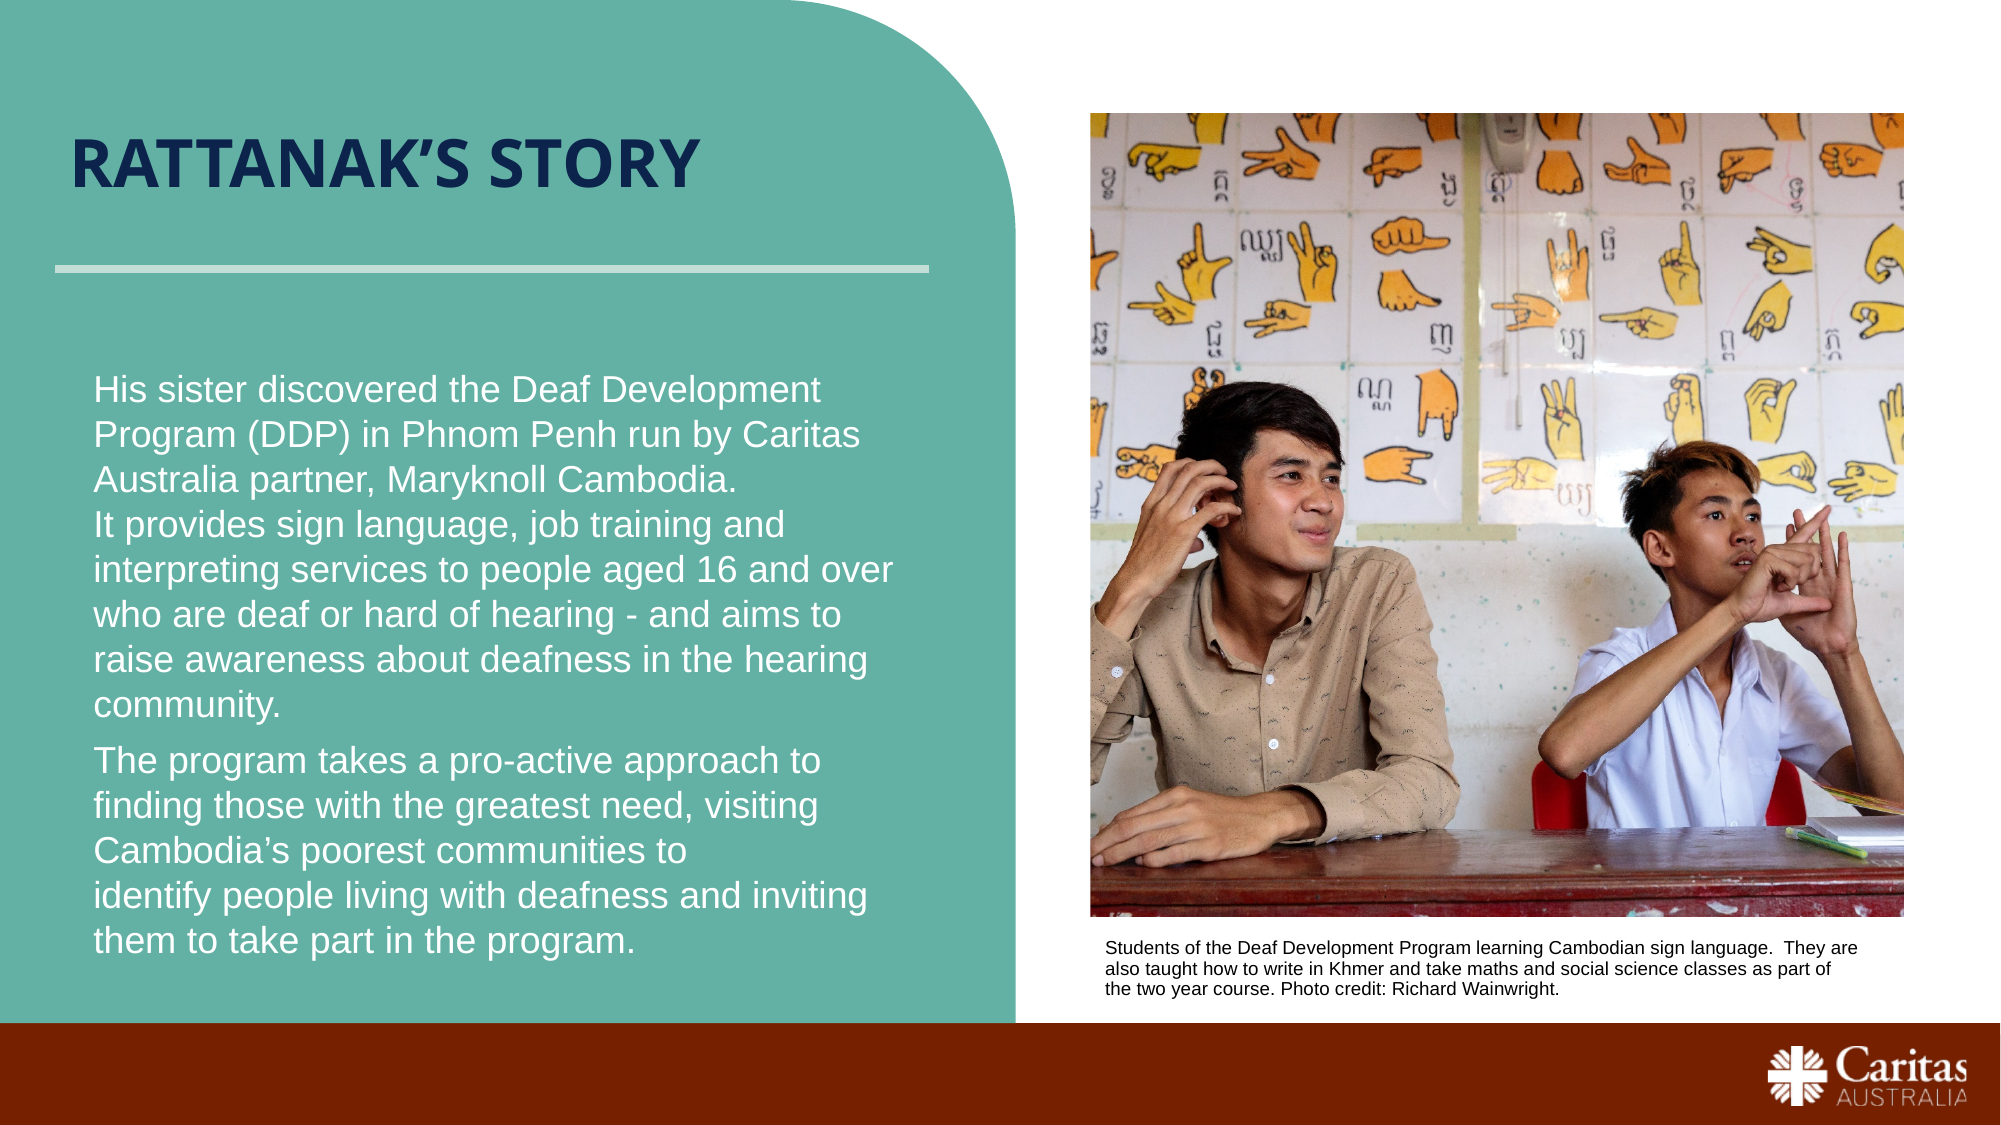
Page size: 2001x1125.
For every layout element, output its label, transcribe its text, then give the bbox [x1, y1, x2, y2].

picture [1090, 113, 1905, 917]
list His sister discovered the Deaf Development Program (DDP) in Phnom Penh run by Caritas Australia partner, Maryknoll Cambodia. It provides sign language, job training and interpreting services to people aged 16 and over who are deaf or hard of hearing - and aims to raise awareness about deafness in the hearing community.​ The program takes a pro-active approach to finding those with the greatest need, visiting Cambodia’s poorest communities to identify people living with deafness and inviting them to take part in the program. ​ ​ ​ [78, 357, 930, 976]
title RATTANAK’S STORY ​ [55, 113, 930, 269]
list Students of the Deaf Development Program learning Cambodian sign language. They are also taught how to write in Khmer and take maths and social science classes as part of the two year course. Photo credit: Richard Wainwright. ​ [1090, 931, 1904, 969]
